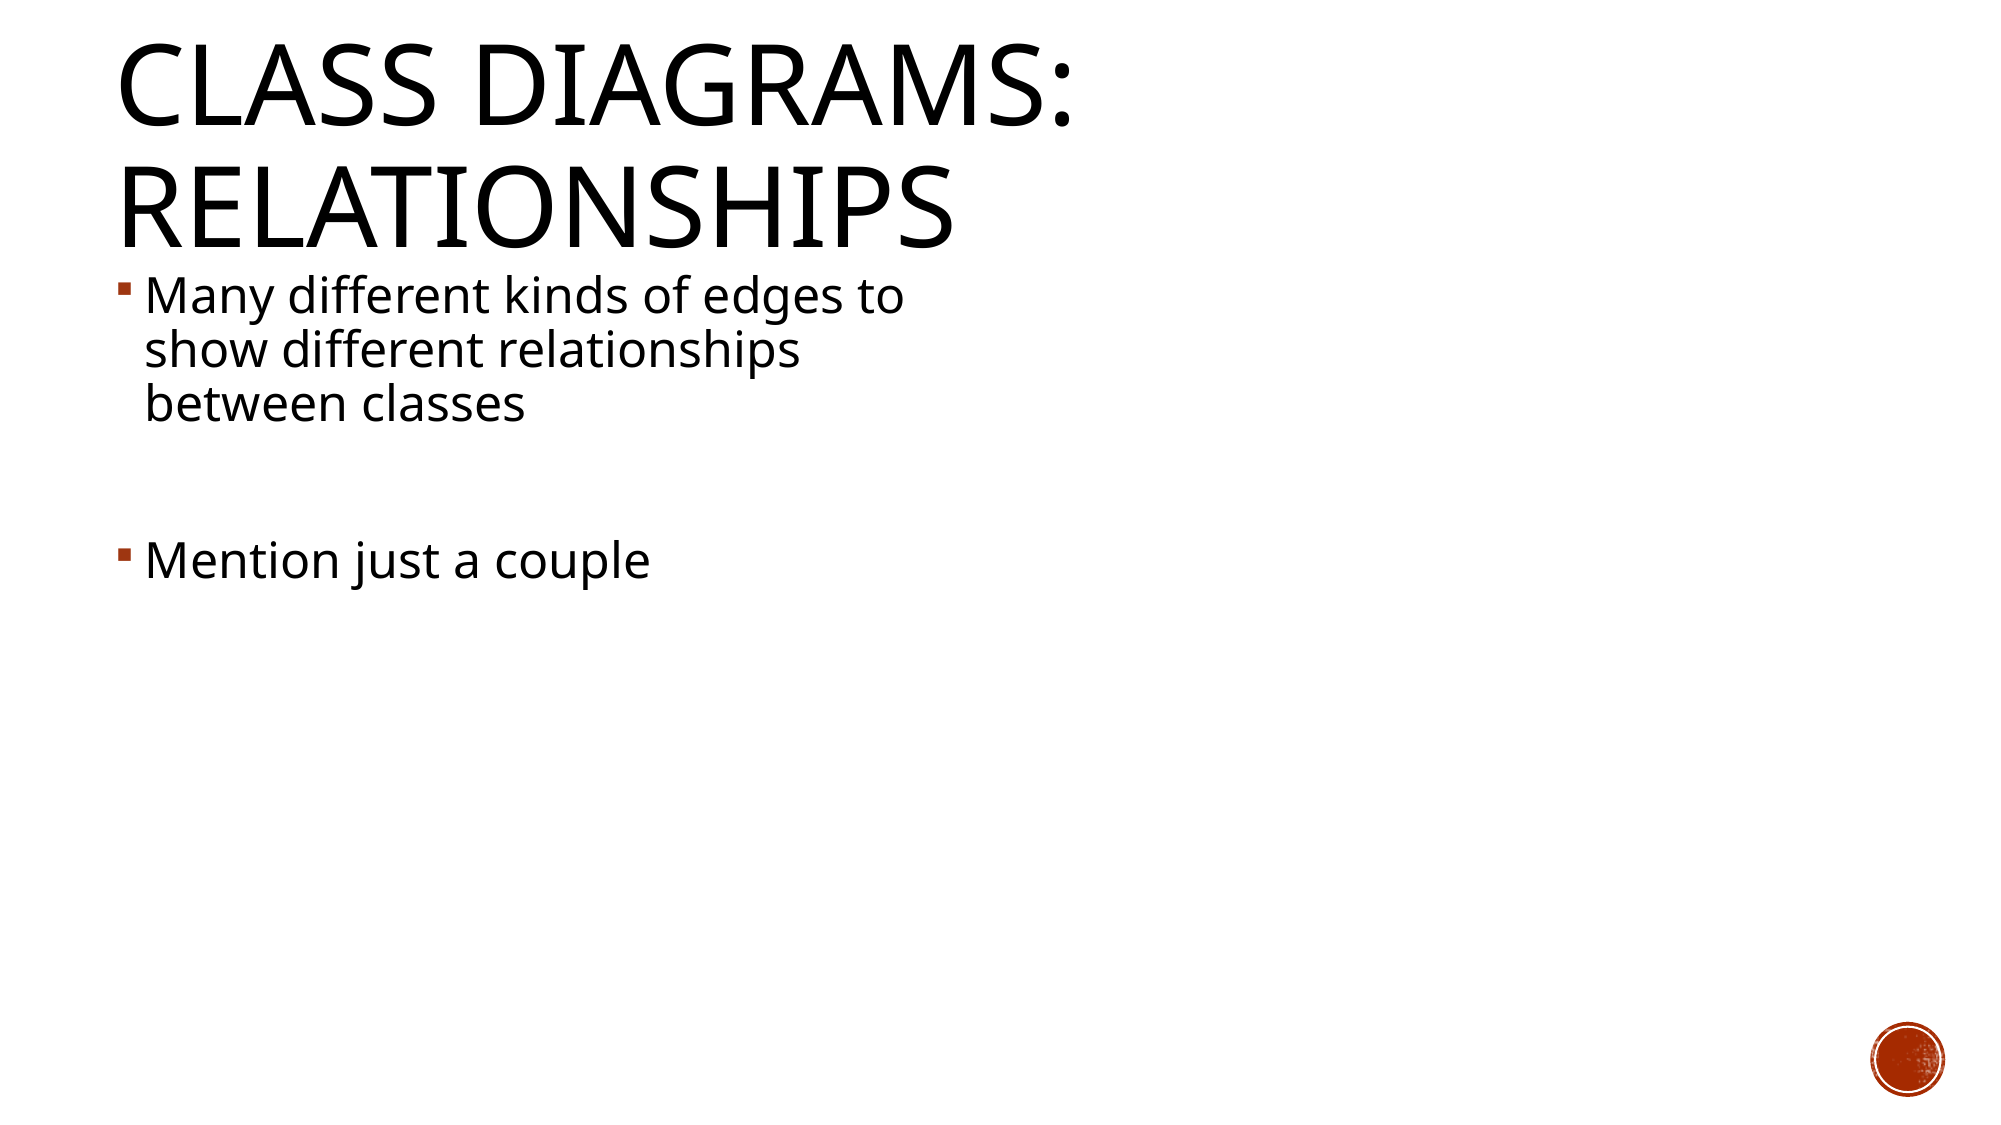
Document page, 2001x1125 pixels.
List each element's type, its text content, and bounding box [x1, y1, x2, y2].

title Class Diagrams: Relationships [99, 75, 1867, 225]
list Many different kinds of edges to show different relationships between classes Mention just a couple [99, 262, 992, 988]
